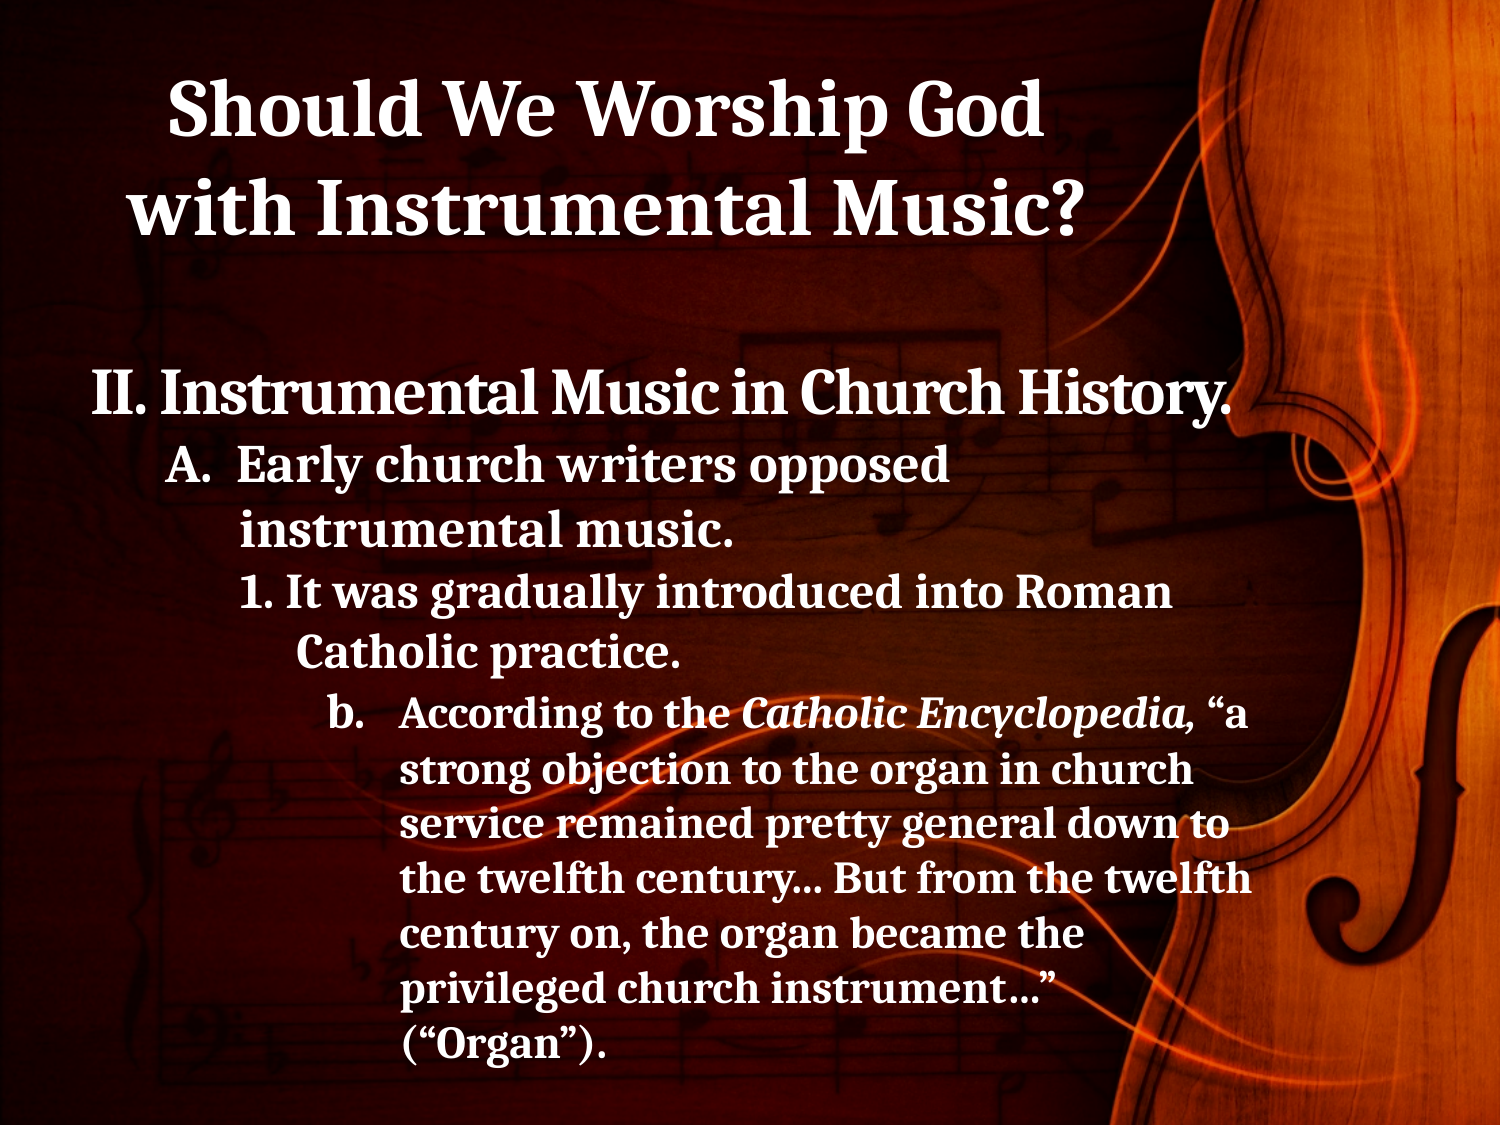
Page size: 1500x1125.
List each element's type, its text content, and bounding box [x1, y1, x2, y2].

picture [0, 0, 1500, 1125]
list II. Instrumental Music in Church History. A. Early church writers opposed instrumental music. 1. It was gradually introduced into Roman Catholic practice. b. According to the Catholic Encyclopedia, “a strong objection to the organ in church service remained pretty general down to the twelfth century... But from the twelfth century on, the organ became the privileged church instrument…” (“Organ”). [75, 340, 1272, 1080]
title Should We Worship God with Instrumental Music? [75, 45, 1142, 261]
